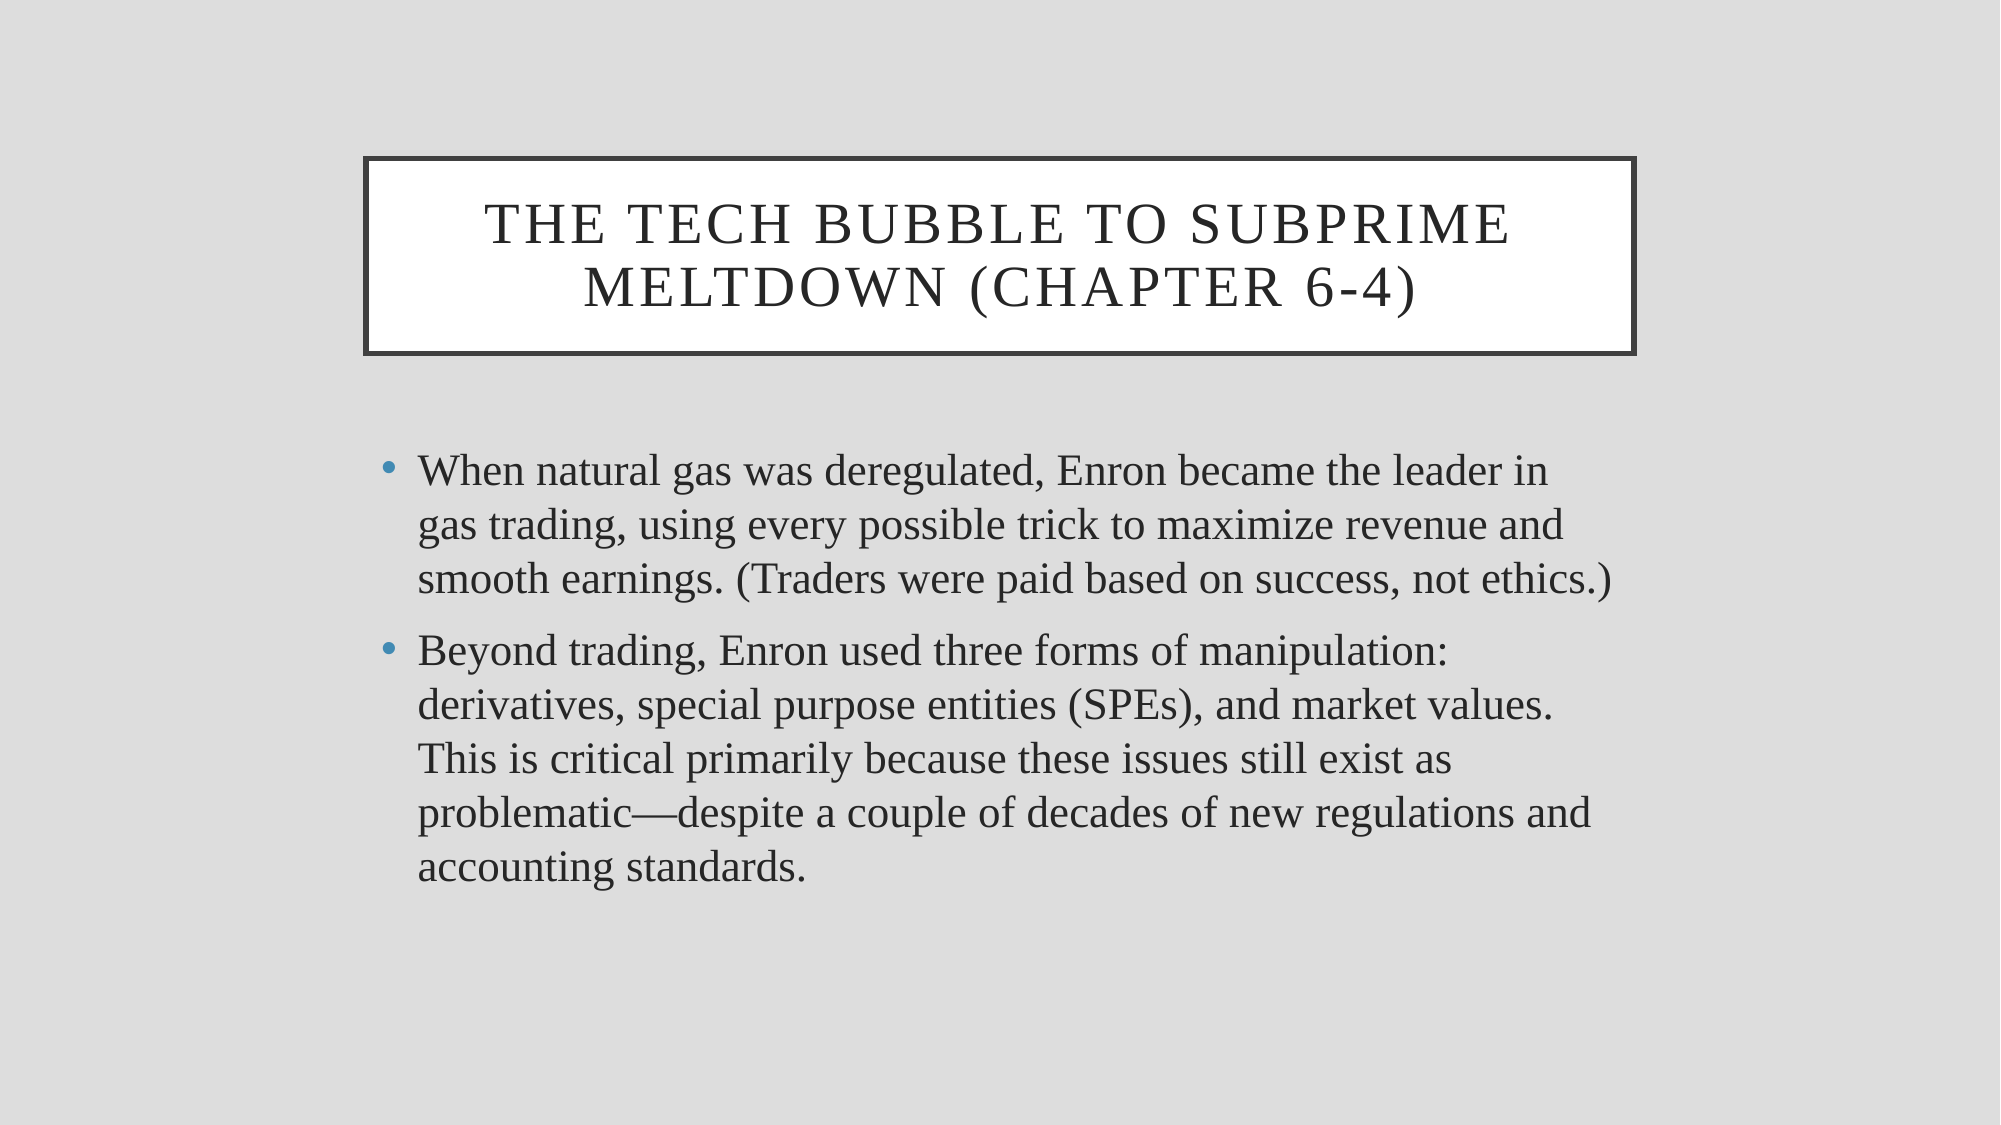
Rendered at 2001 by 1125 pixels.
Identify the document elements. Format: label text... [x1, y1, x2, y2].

title The tech bubble to subprime meltdown (chapter 6-4) [363, 156, 1637, 356]
list When natural gas was deregulated, Enron became the leader in gas trading, using every possible trick to maximize revenue and smooth earnings. (Traders were paid based on success, not ethics.) Beyond trading, Enron used three forms of manipulation: derivatives, special purpose entities (SPEs), and market values. This is critical primarily because these issues still exist as problematic—despite a couple of decades of new regulations and accounting standards. [366, 432, 1634, 942]
